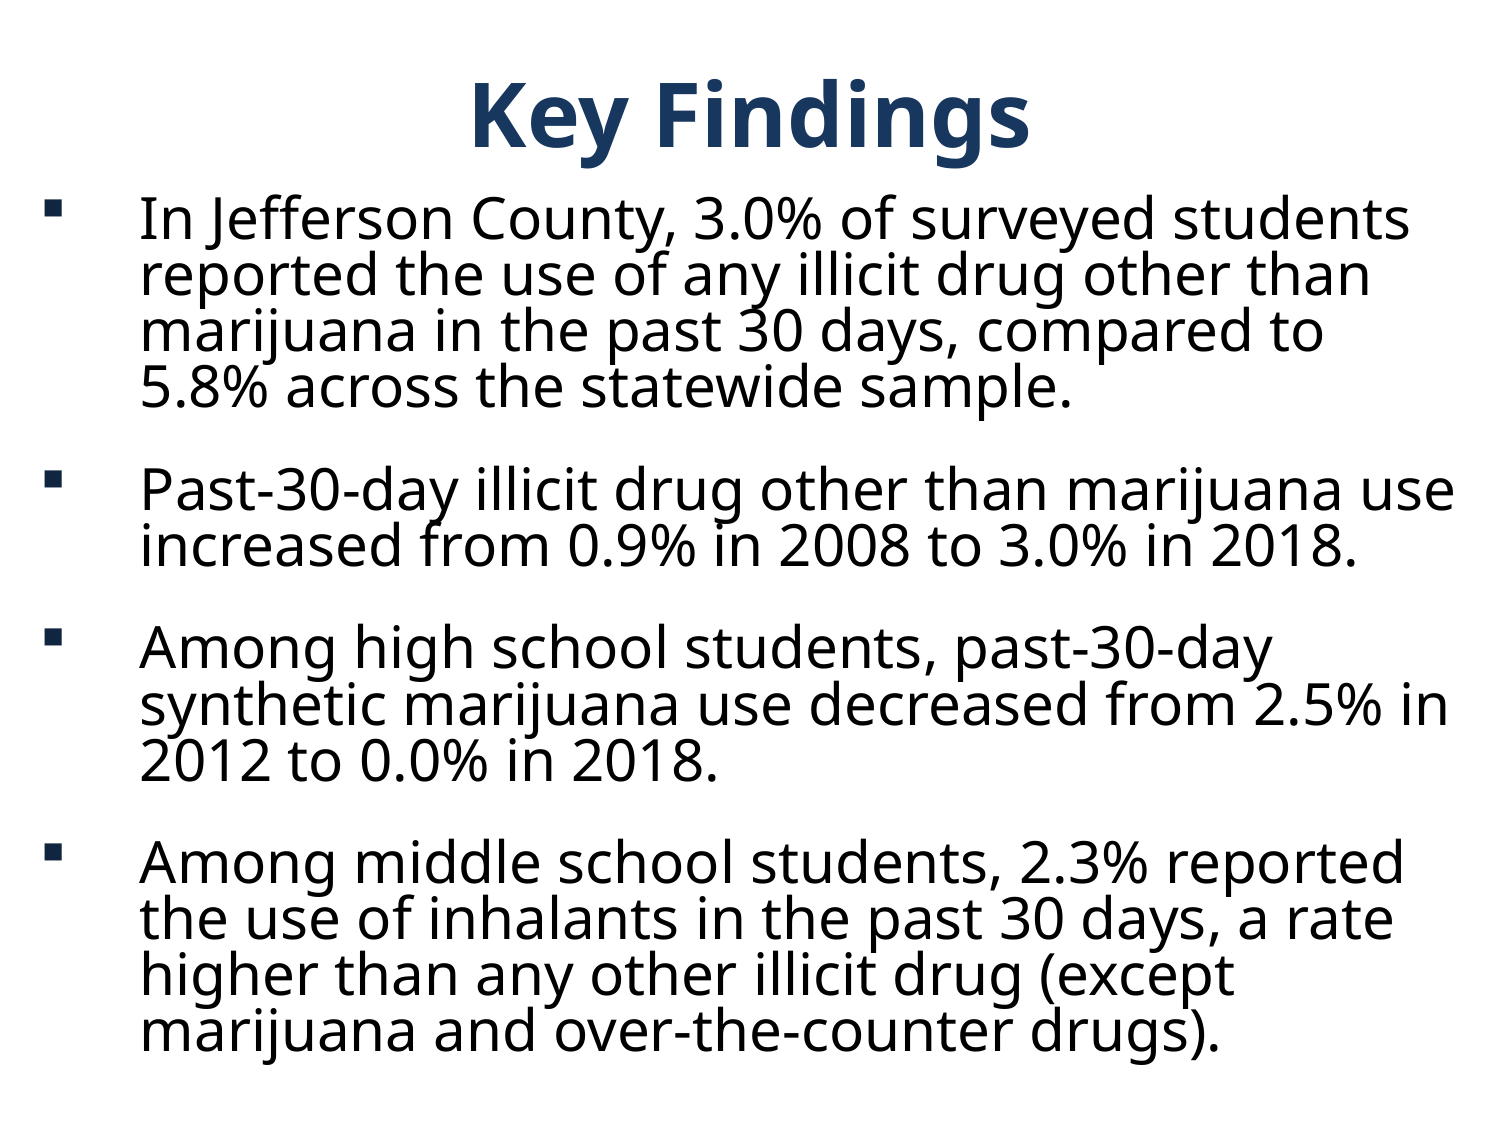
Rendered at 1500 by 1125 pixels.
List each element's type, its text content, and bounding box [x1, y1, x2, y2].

text_box In Jefferson County, 3.0% of surveyed students reported the use of any illicit drug other than marijuana in the past 30 days, compared to 5.8% across the statewide sample. Past-30-day illicit drug other than marijuana use increased from 0.9% in 2008 to 3.0% in 2018. Among high school students, past-30-day synthetic marijuana use decreased from 2.5% in 2012 to 0.0% in 2018. Among middle school students, 2.3% reported the use of inhalants in the past 30 days, a rate higher than any other illicit drug (except marijuana and over-the-counter drugs). [24, 187, 1475, 913]
text_box Key Findings [37, 62, 1463, 174]
